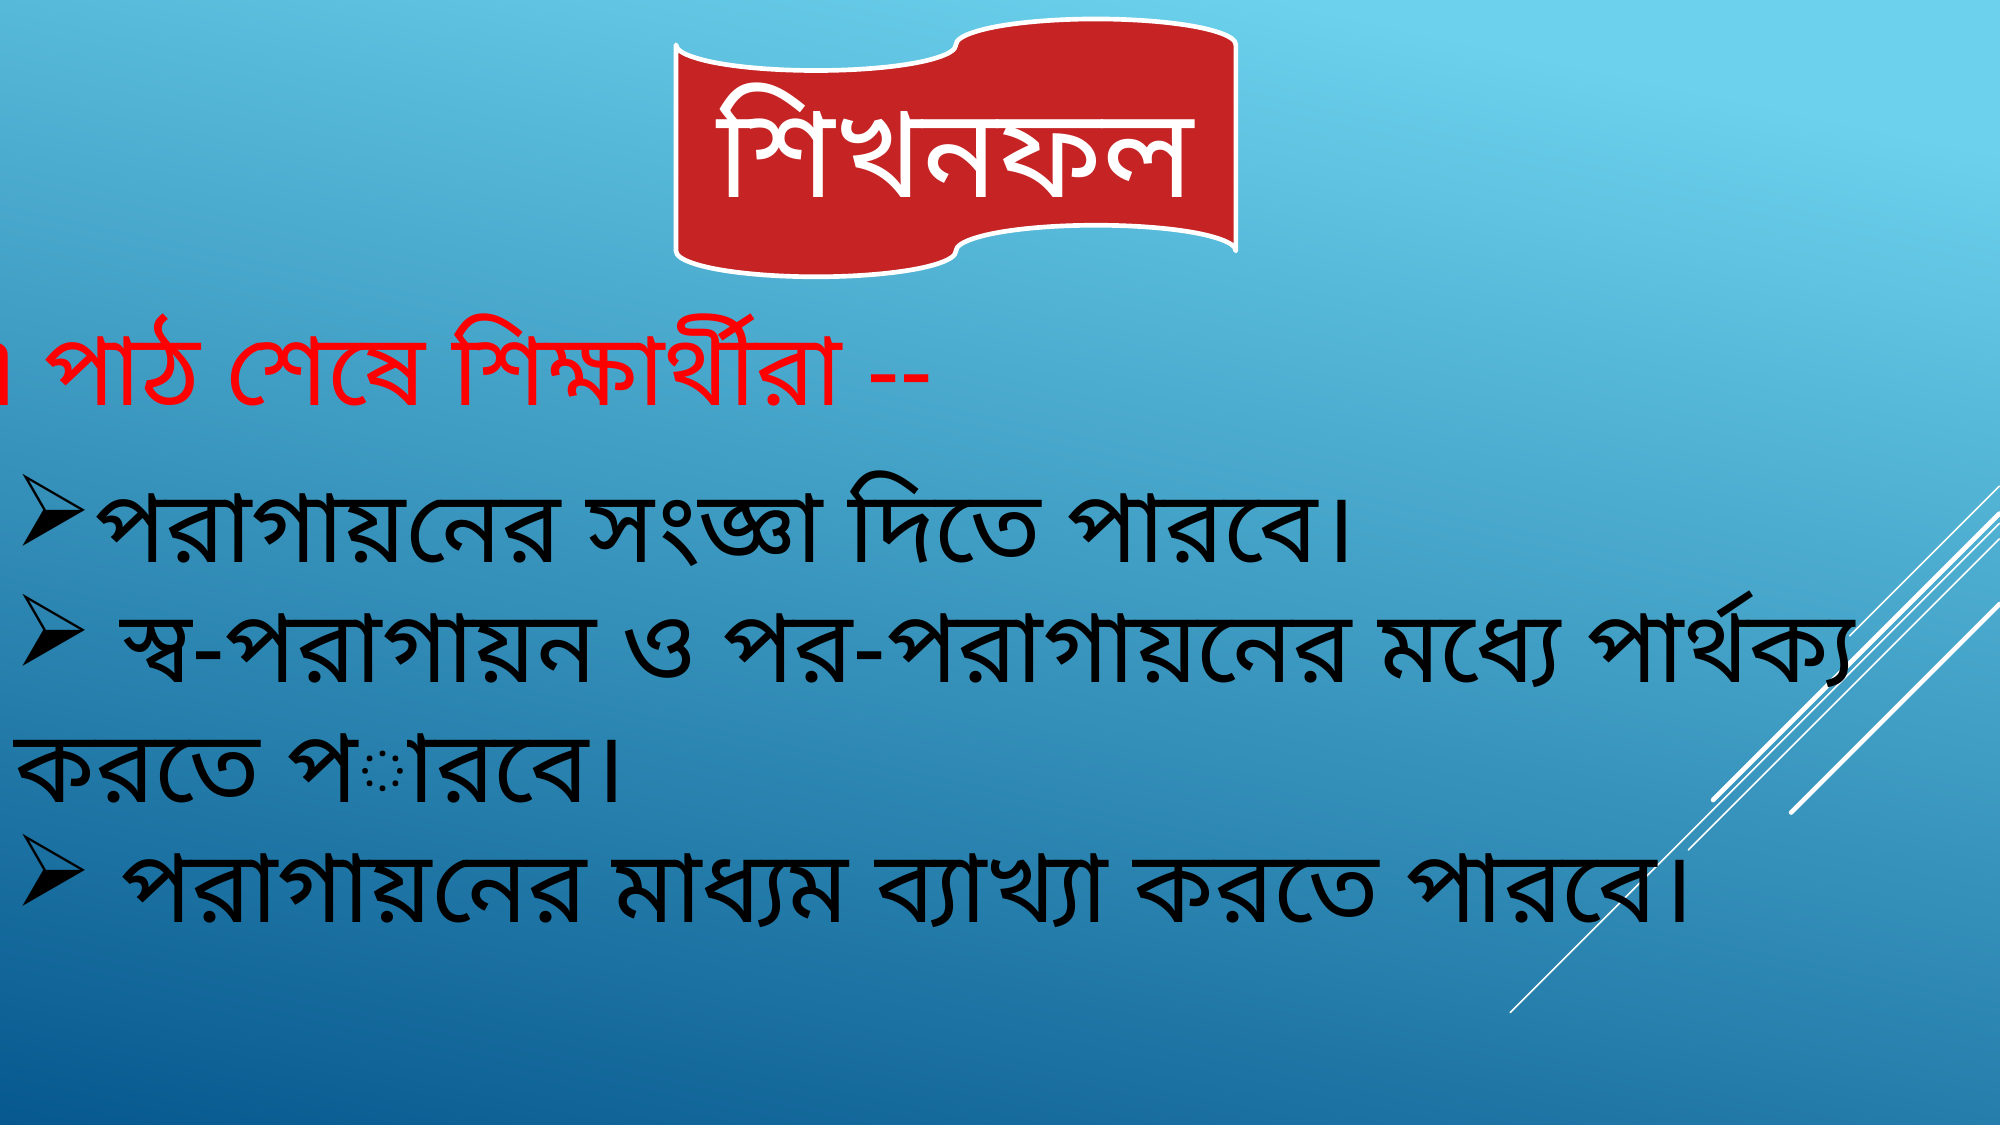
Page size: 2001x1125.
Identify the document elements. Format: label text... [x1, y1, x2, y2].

text_box পরাগায়নের সংজ্ঞা দিতে পারবে। স্ব-পরাগায়ন ও পর-পরাগায়নের মধ্যে পার্থক্য করতে পারবে। পরাগায়নের মাধ্যম ব্যাখ্যা করতে পারবে। [0, 455, 1981, 950]
text_box শিখনফল [673, 16, 1239, 280]
text_box এ পাঠ শেষে শিক্ষার্থীরা -- [0, 297, 948, 433]
